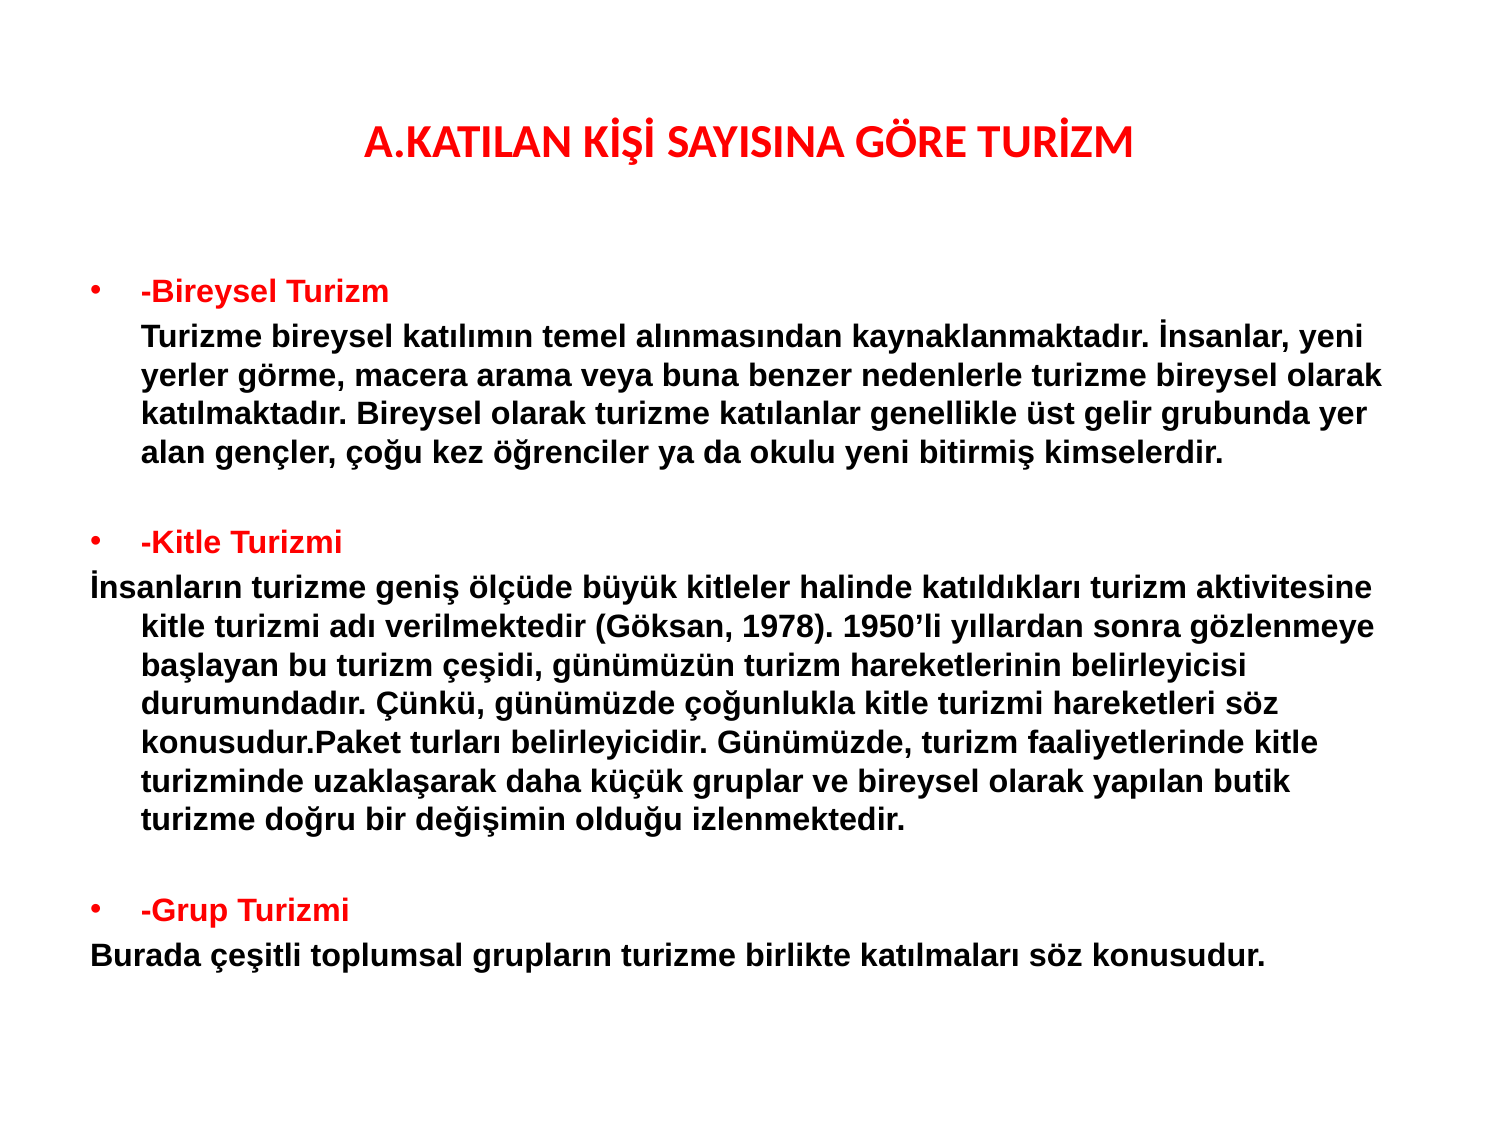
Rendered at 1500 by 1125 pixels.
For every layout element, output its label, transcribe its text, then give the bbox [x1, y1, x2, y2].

list -Bireysel Turizm Turizme bireysel katılımın temel alınmasından kaynaklanmaktadır. İnsanlar, yeni yerler görme, macera arama veya buna benzer nedenlerle turizme bireysel olarak katılmaktadır. Bireysel olarak turizme katılanlar genellikle üst gelir grubunda yer alan gençler, çoğu kez öğrenciler ya da okulu yeni bitirmiş kimselerdir. -Kitle Turizmi İnsanların turizme geniş ölçüde büyük kitleler halinde katıldıkları turizm aktivitesine kitle turizmi adı verilmektedir (Göksan, 1978). 1950’li yıllardan sonra gözlenmeye başlayan bu turizm çeşidi, günümüzün turizm hareketlerinin belirleyicisi durumundadır. Çünkü, günümüzde çoğunlukla kitle turizmi hareketleri söz konusudur.Paket turları belirleyicidir. Günümüzde, turizm faaliyetlerinde kitle turizminde uzaklaşarak daha küçük gruplar ve bireysel olarak yapılan butik turizme doğru bir değişimin olduğu izlenmektedir. -Grup Turizmi Burada çeşitli toplumsal grupların turizme birlikte katılmaları söz konusudur. [75, 262, 1425, 1005]
title A.KATILAN KİŞİ SAYISINA GÖRE TURİZM [75, 45, 1425, 233]
